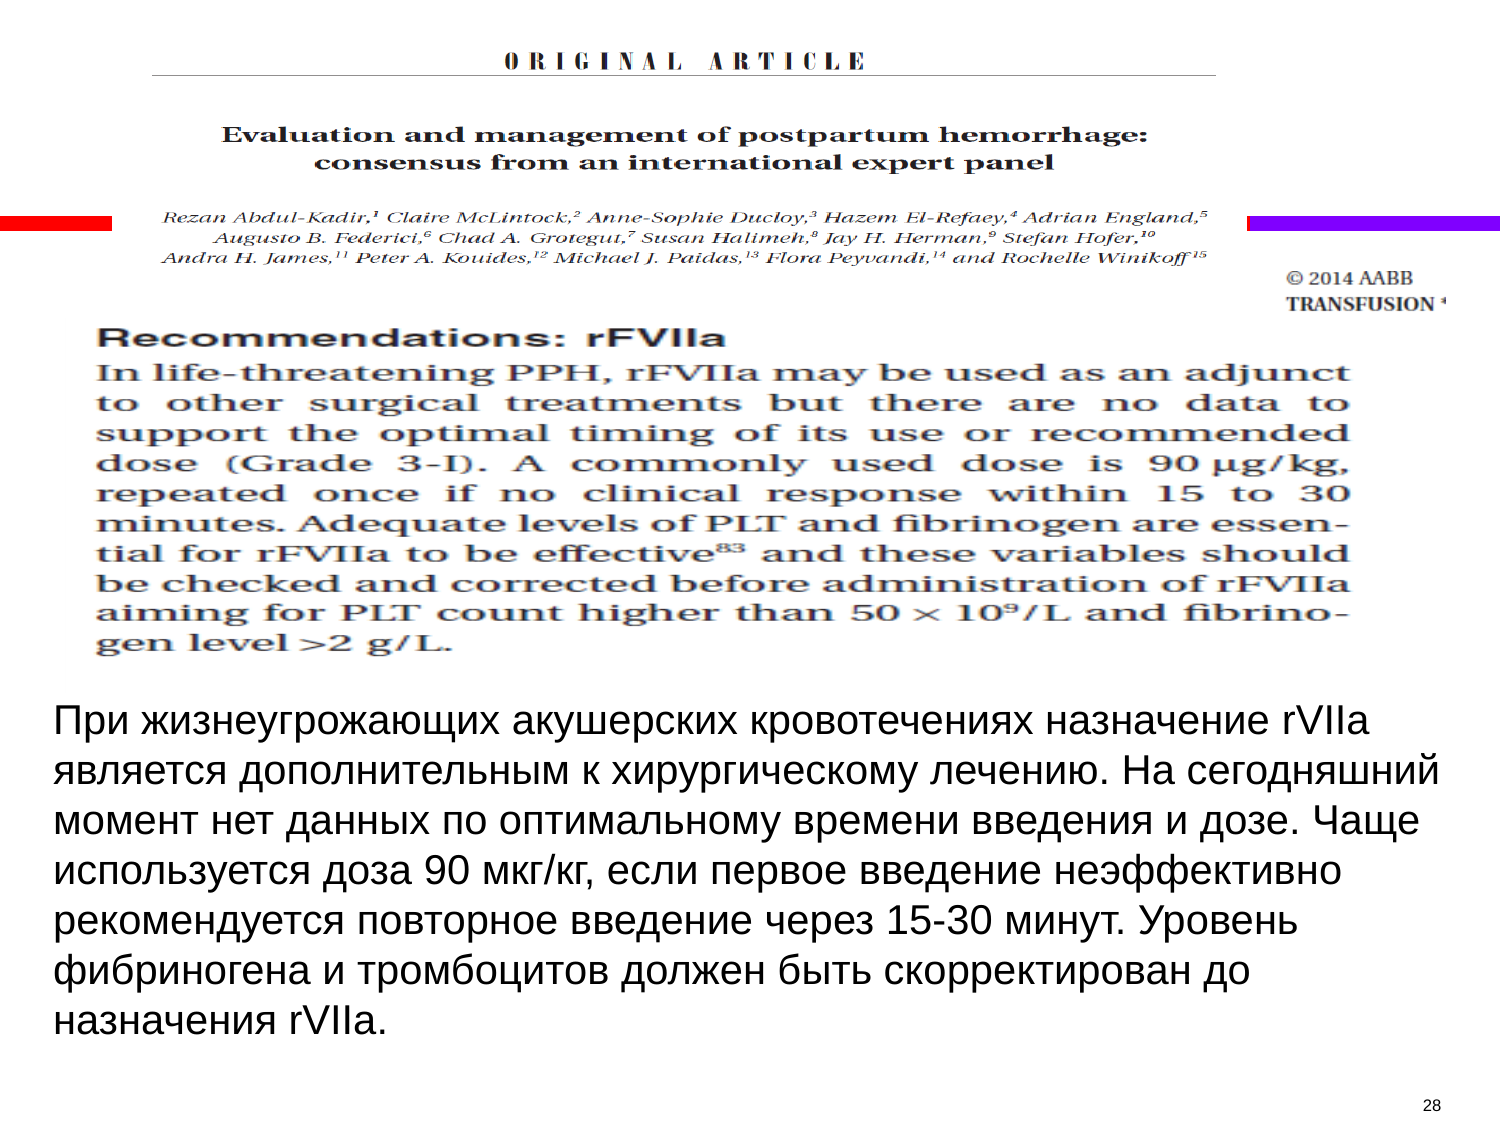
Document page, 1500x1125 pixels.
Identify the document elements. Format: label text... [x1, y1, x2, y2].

picture [64, 271, 1446, 693]
picture [111, 23, 1247, 277]
list При жизнеугрожающих акушерских кровотечениях назначение rVIIa является дополнительным к хирургическому лечению. На сегодняшний момент нет данных по оптимальному времени введения и дозе. Чаще используется доза 90 мкг/кг, если первое введение неэффективно рекомендуется повторное введение через 15-30 минут. Уровень фибриногена и тромбоцитов должен быть скорректирован до назначения rVIIa. [53, 692, 1463, 1000]
